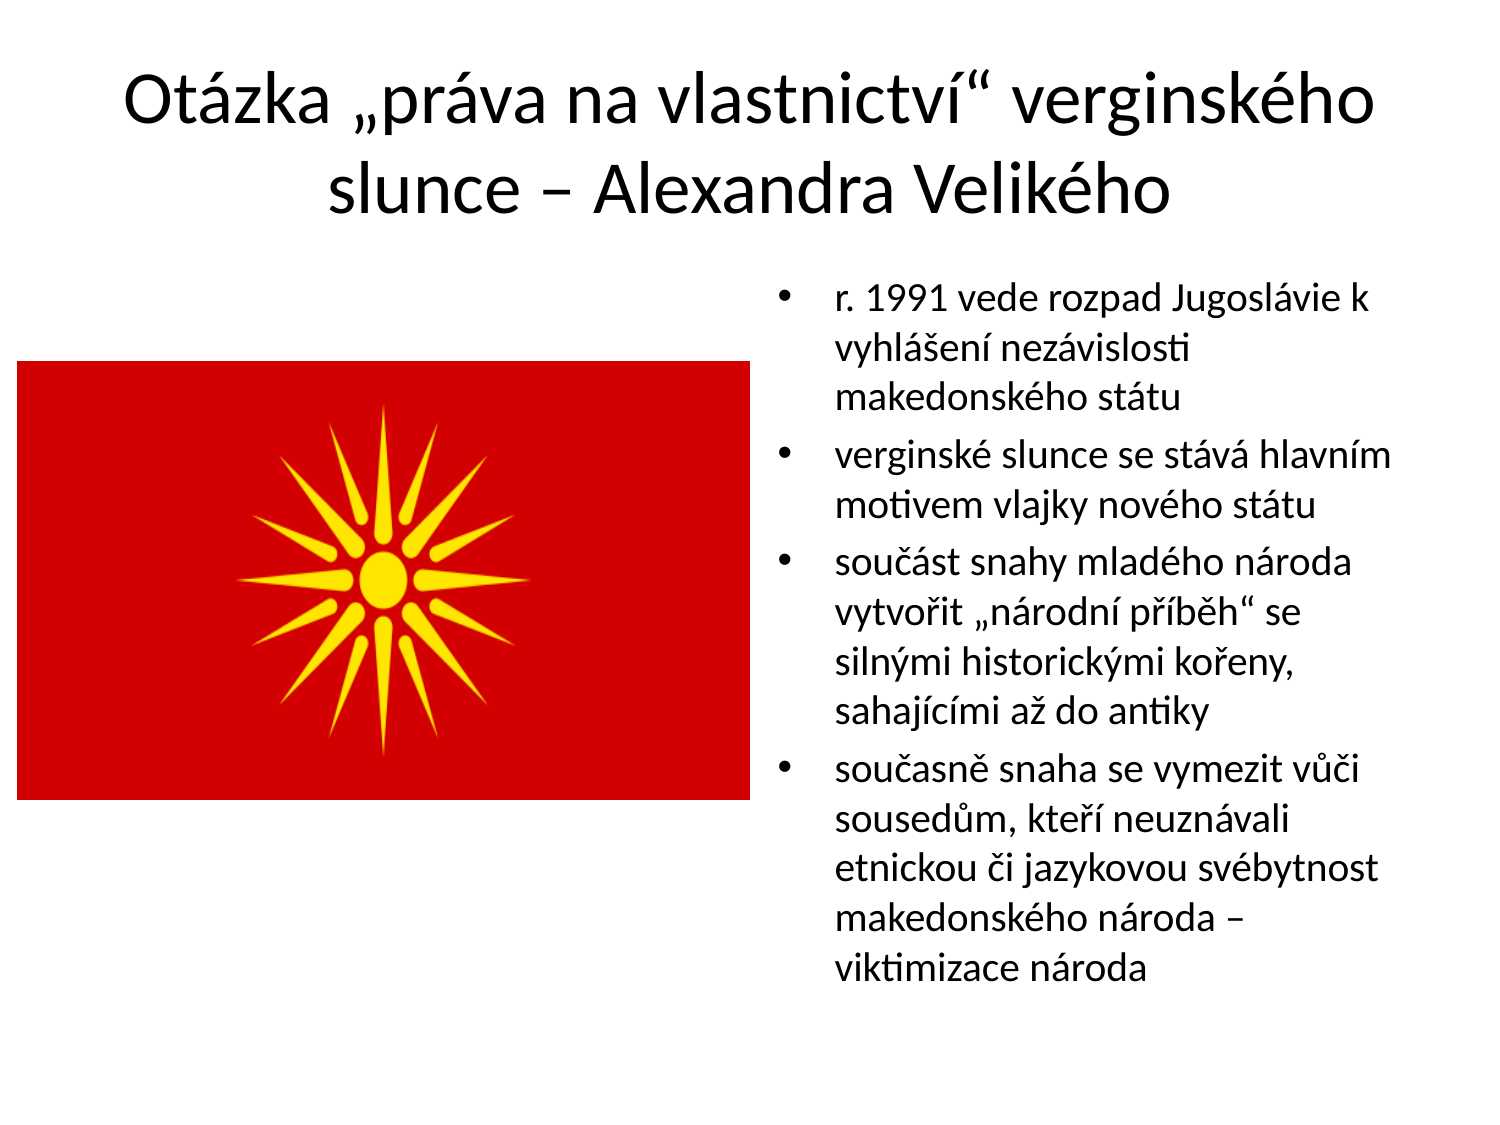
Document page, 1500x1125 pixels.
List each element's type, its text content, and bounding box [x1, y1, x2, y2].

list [17, 361, 751, 800]
list r. 1991 vede rozpad Jugoslávie k vyhlášení nezávislosti makedonského státu verginské slunce se stává hlavním motivem vlajky nového státu součást snahy mladého národa vytvořit „národní příběh“ se silnými historickými kořeny, sahajícími až do antiky současně snaha se vymezit vůči sousedům, kteří neuznávali etnickou či jazykovou svébytnost makedonského národa – viktimizace národa [762, 262, 1425, 1005]
title Otázka „práva na vlastnictví“ verginského slunce – Alexandra Velikého [75, 45, 1425, 233]
